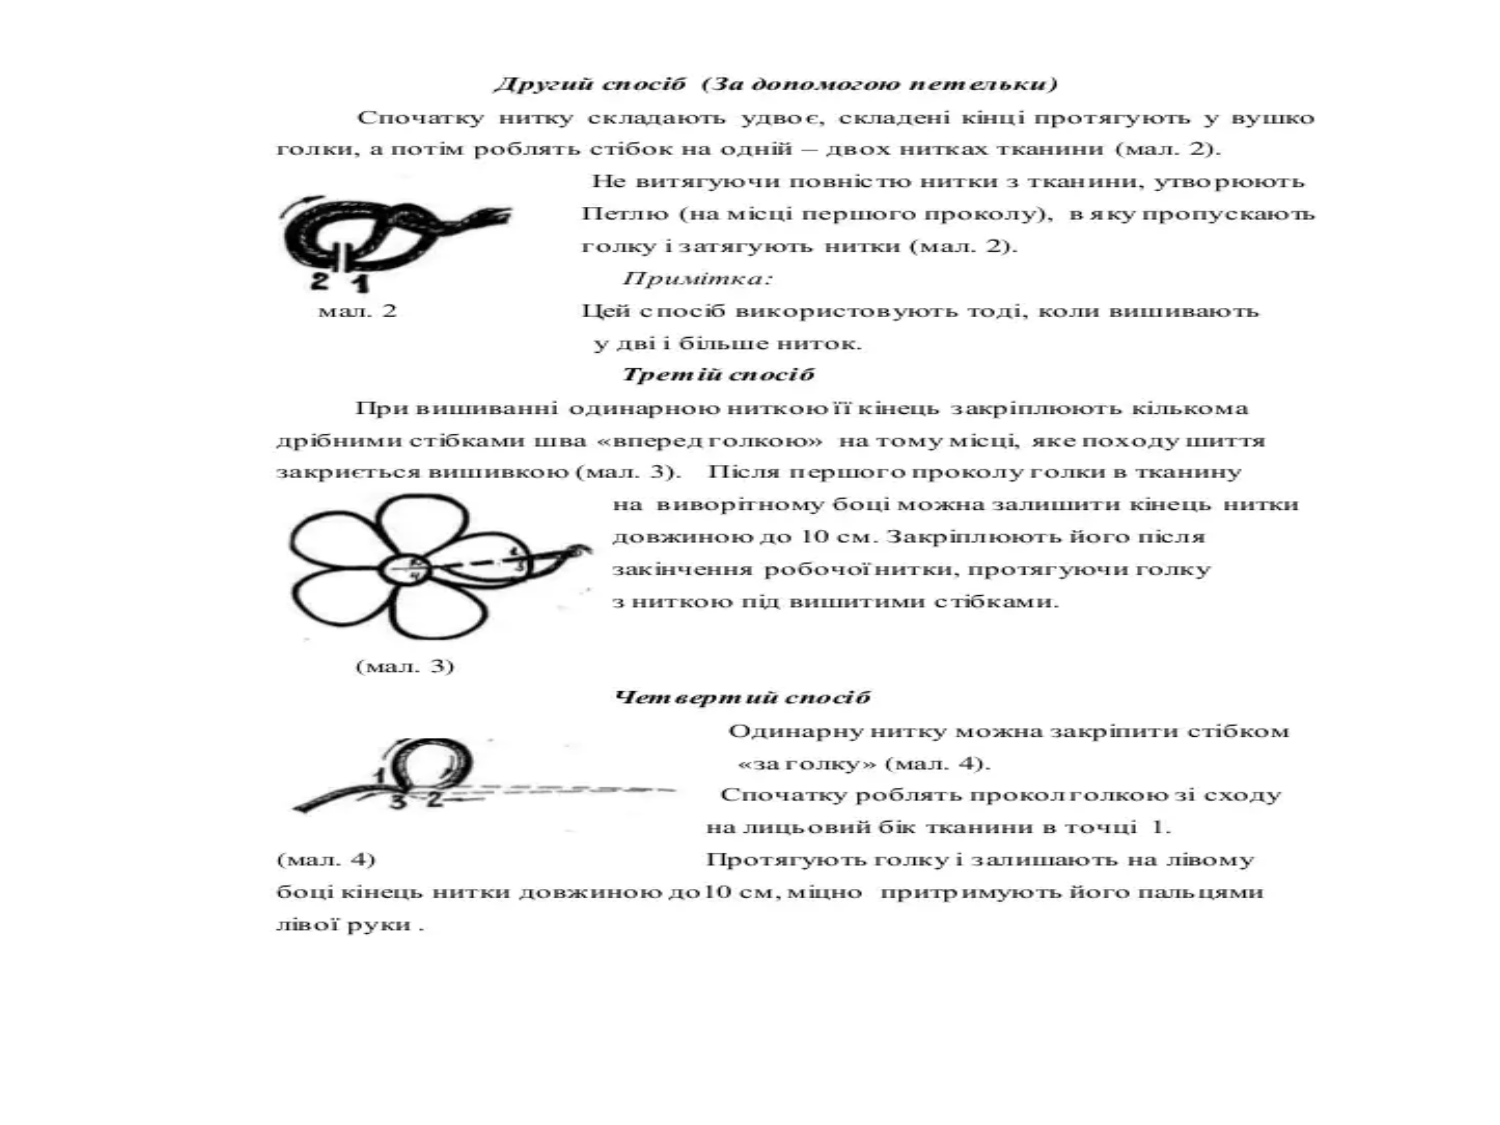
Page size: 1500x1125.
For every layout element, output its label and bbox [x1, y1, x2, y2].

picture [88, 0, 1412, 1125]
